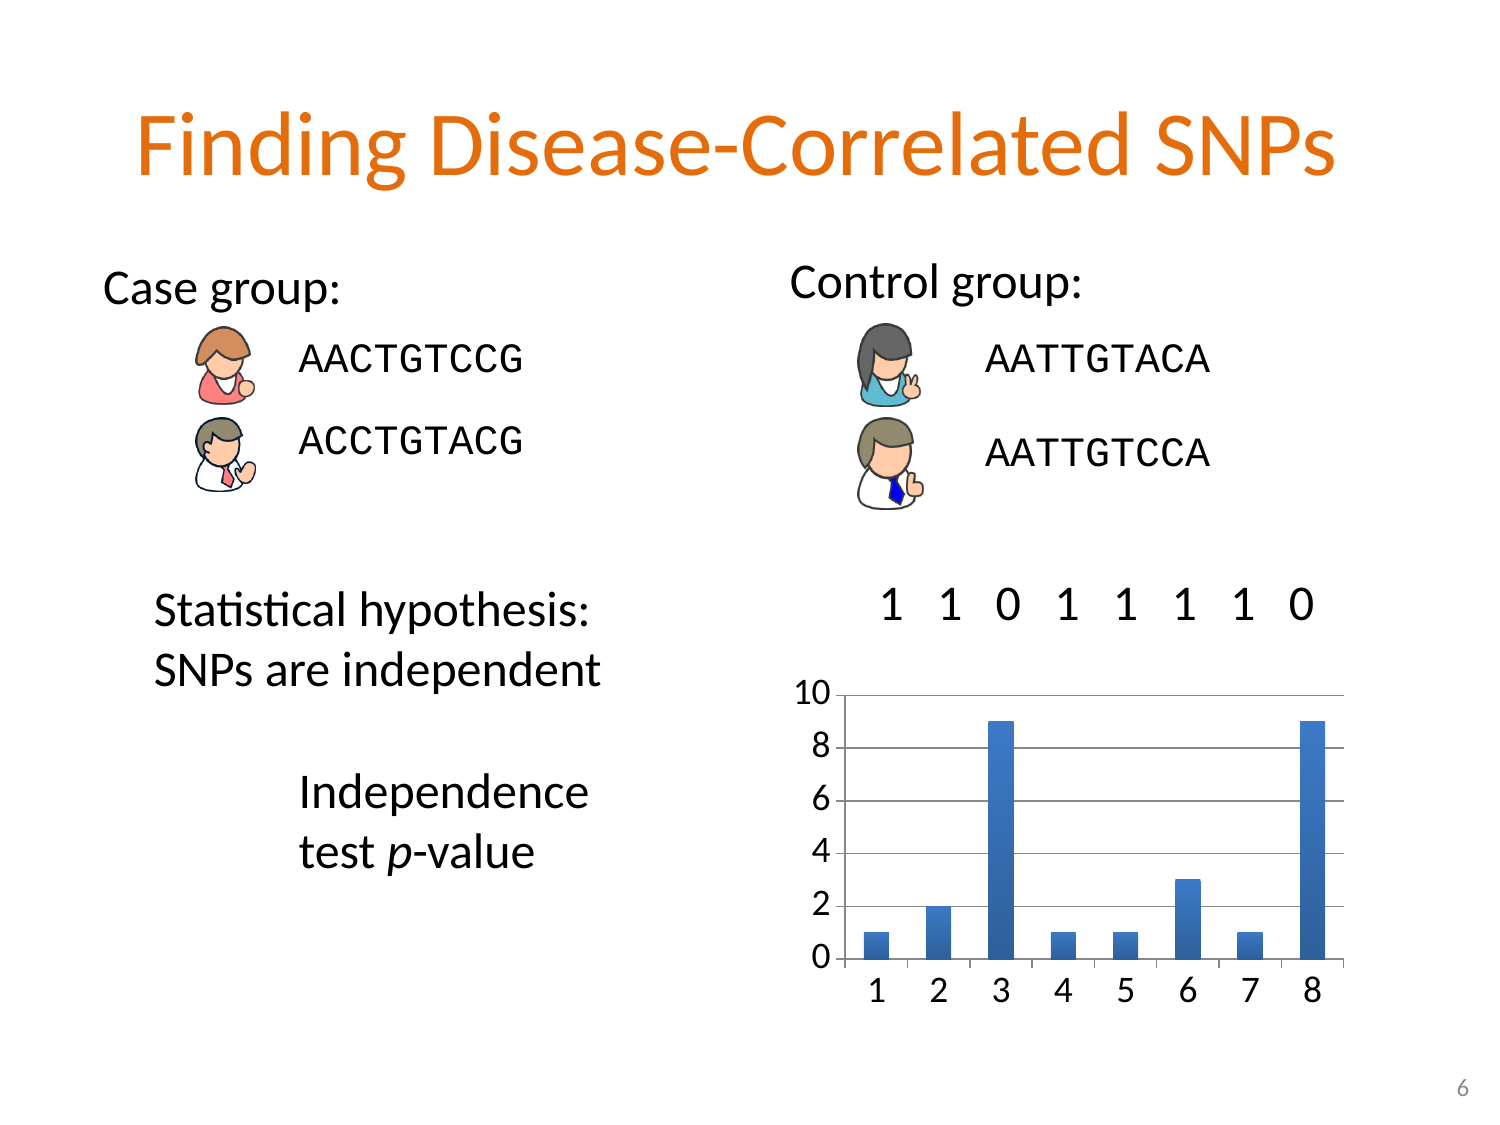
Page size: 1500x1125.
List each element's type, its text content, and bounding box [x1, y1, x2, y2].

table_header 1 [1157, 576, 1214, 650]
text_box Independence test p-value [283, 751, 757, 887]
text_box ACCTGTACG [283, 404, 857, 470]
table_header 1 [1040, 576, 1097, 650]
title Finding Disease-Correlated SNPs [50, 45, 1425, 233]
table_header 0 [982, 576, 1038, 650]
slide_number 6 [1134, 1057, 1485, 1117]
table_header 1 [1099, 576, 1156, 650]
text_box AATTGTACA [970, 323, 1500, 388]
picture [195, 417, 256, 493]
text_box Case group: [88, 247, 495, 323]
table_header 1 [864, 576, 921, 650]
text_box Statistical hypothesis: SNPs are independent [138, 568, 818, 704]
table_header 1 [1216, 576, 1273, 650]
table_header 1 [923, 576, 980, 650]
text_box Control group: [775, 241, 1182, 316]
picture [857, 322, 921, 407]
chart [781, 669, 1356, 1019]
table_header 0 [1275, 576, 1332, 650]
text_box AATTGTCCA [970, 417, 1500, 483]
picture [856, 417, 924, 510]
picture [195, 326, 255, 406]
text_box AACTGTCCG [283, 323, 855, 388]
